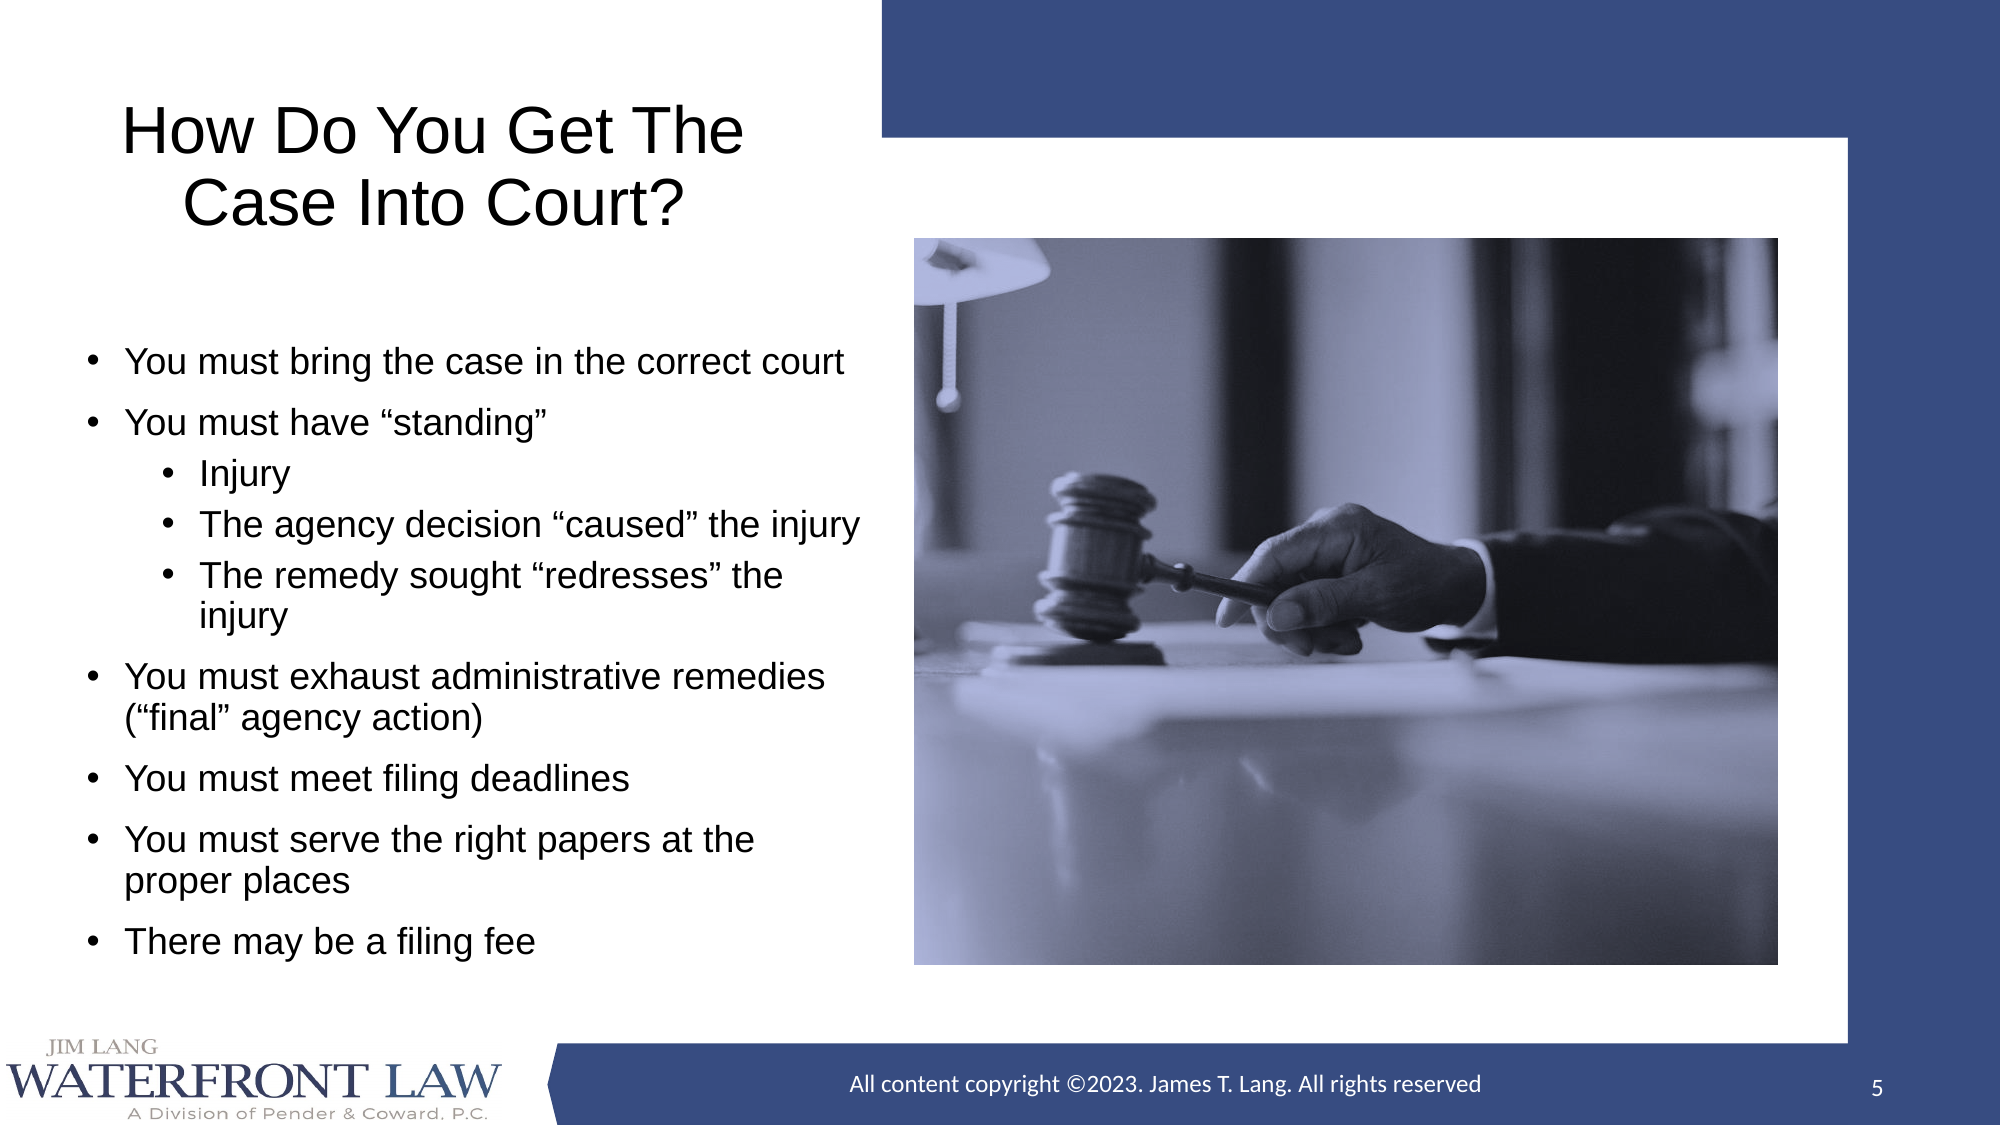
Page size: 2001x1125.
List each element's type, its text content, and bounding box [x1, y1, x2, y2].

footer All content copyright ©2023. James T. Lang. All rights reserved [828, 1052, 1504, 1113]
text_box [881, 0, 2000, 139]
text_box [881, 198, 1811, 1005]
picture [914, 238, 1778, 965]
text_box [1847, 139, 2000, 1125]
title How Do You Get The Case Into Court? [61, 88, 807, 194]
text_box [547, 1043, 1847, 1125]
list You must bring the case in the correct court You must have “standing” Injury The agency decision “caused” the injury The remedy sought “redresses” the injury You must exhaust administrative remedies (“final” agency action) You must meet filing deadlines You must serve the right papers at the proper places There may be a filing fee [71, 334, 881, 987]
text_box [0, 1034, 509, 1125]
slide_number 5 [1448, 1056, 1899, 1116]
